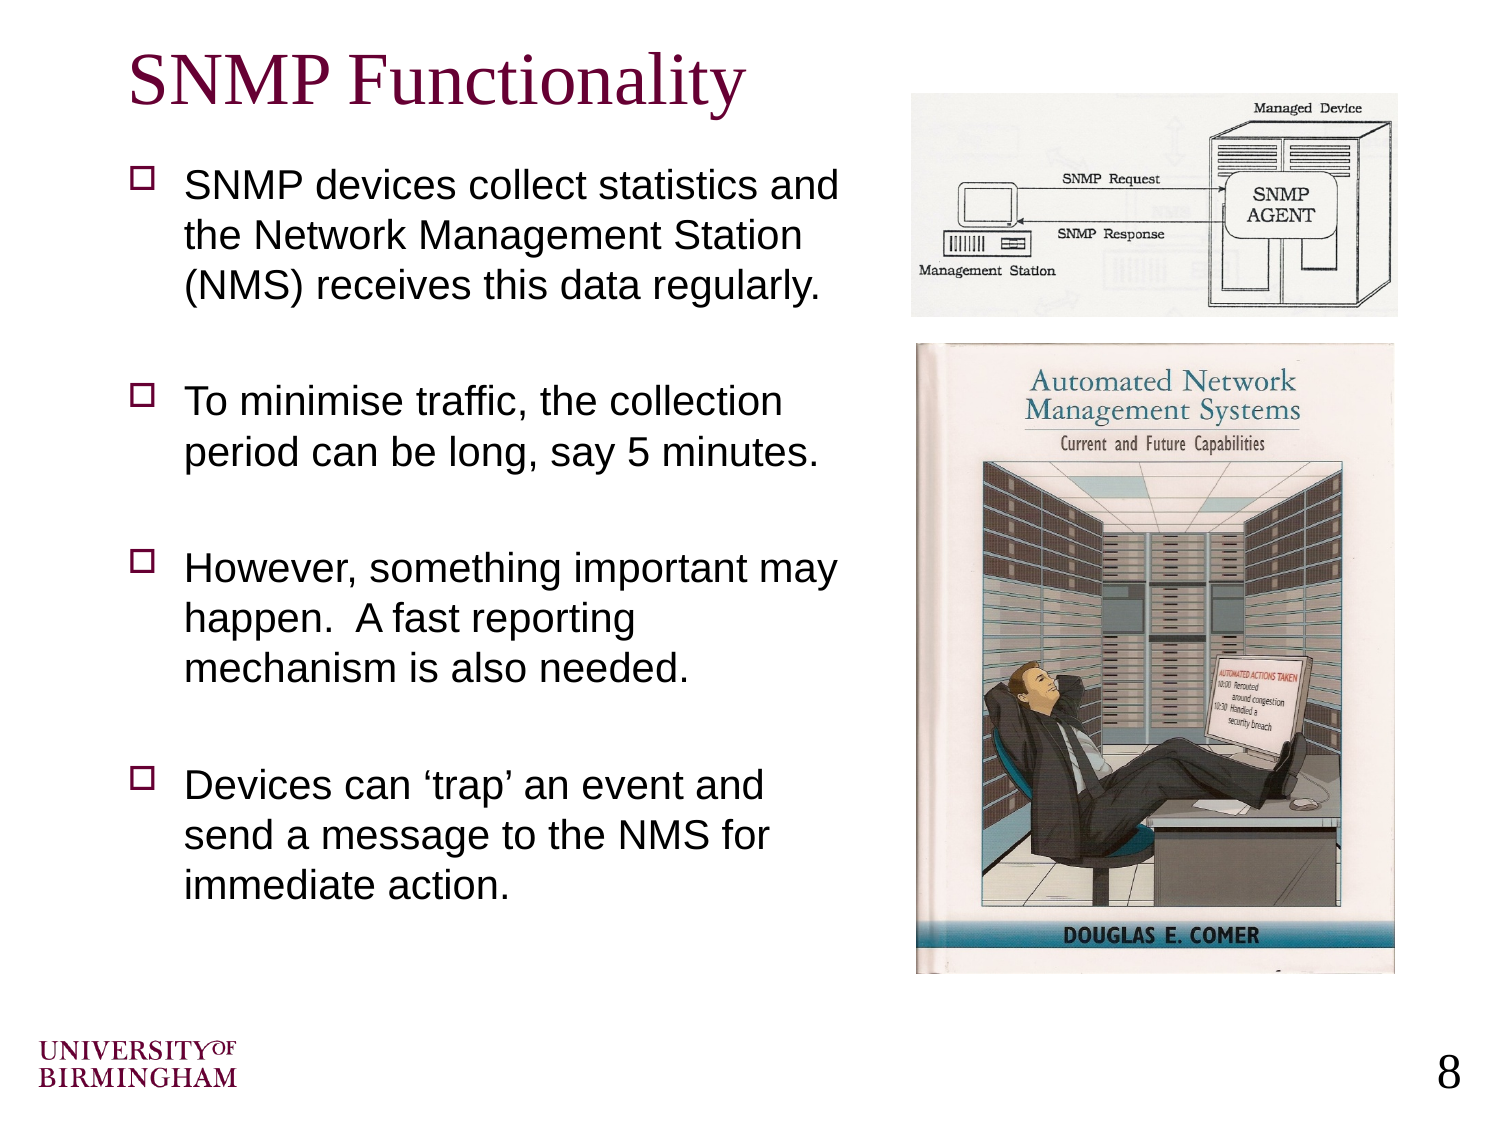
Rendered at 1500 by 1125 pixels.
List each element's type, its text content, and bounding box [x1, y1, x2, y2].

list SNMP devices collect statistics and the Network Management Station (NMS) receives this data regularly. To minimise traffic, the collection period can be long, say 5 minutes. However, something important may happen. A fast reporting mechanism is also needed. Devices can ‘trap’ an event and send a message to the NMS for immediate action. [112, 149, 868, 1001]
picture [911, 93, 1398, 317]
picture [0, 1002, 275, 1125]
picture [916, 342, 1395, 974]
title SNMP Functionality [112, 0, 1388, 151]
